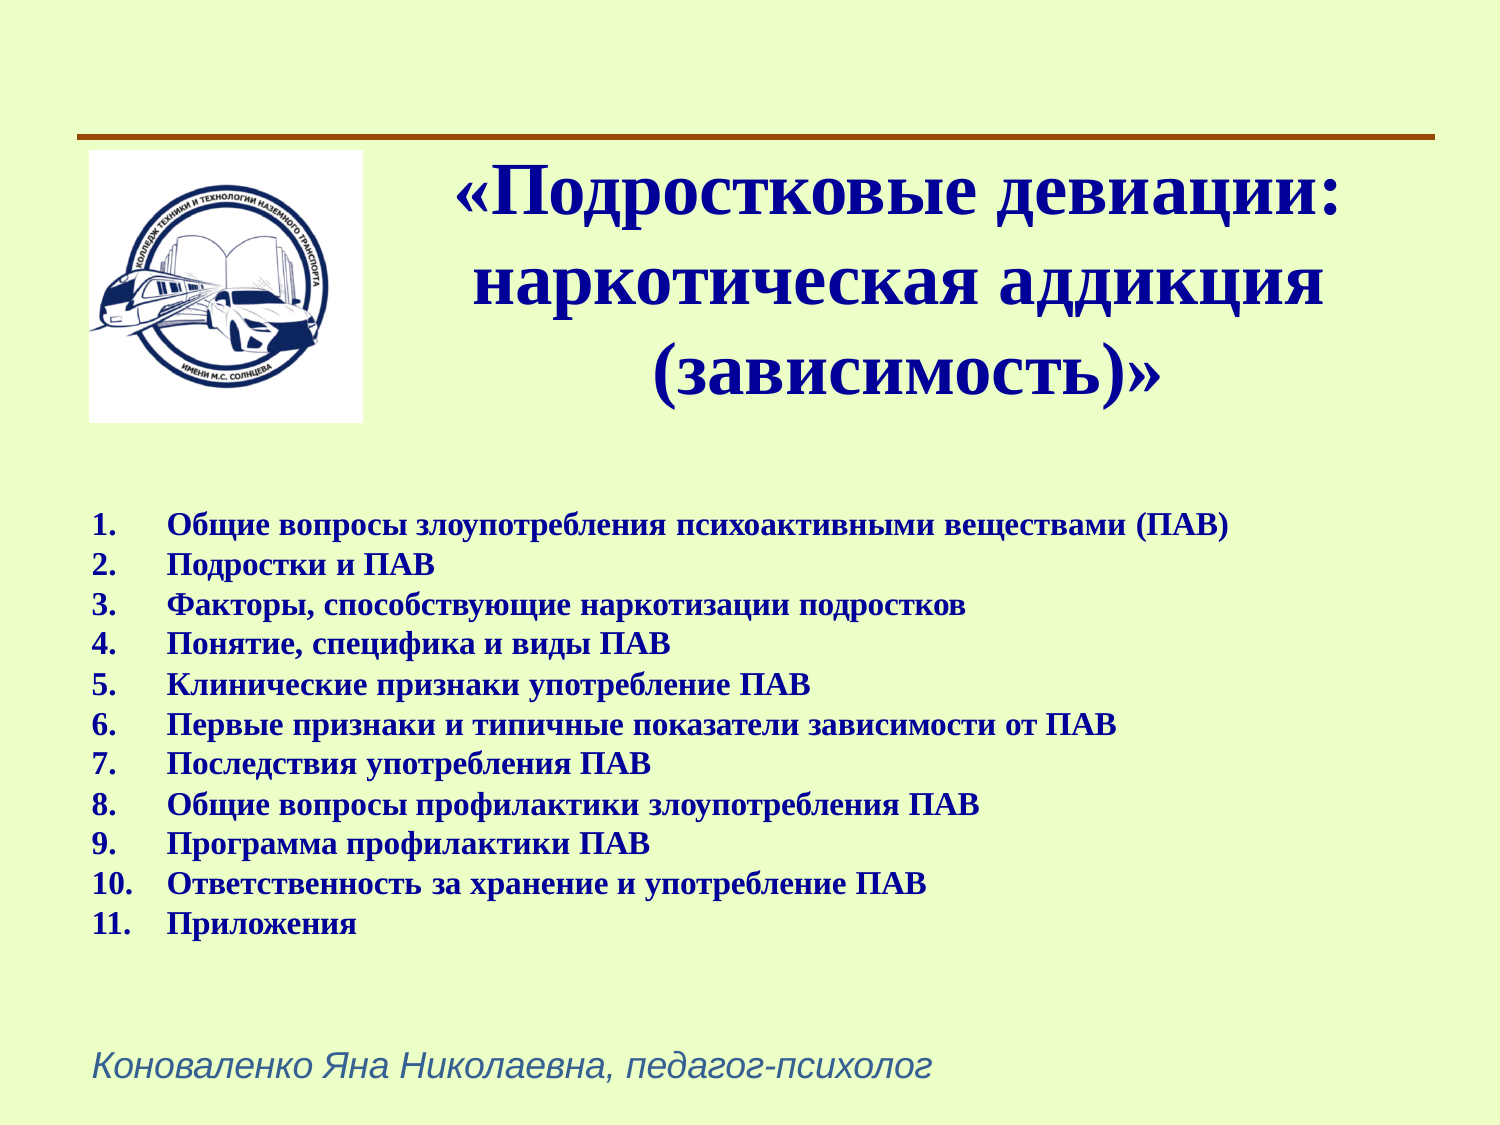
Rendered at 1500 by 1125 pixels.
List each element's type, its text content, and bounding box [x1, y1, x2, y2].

picture [89, 149, 363, 423]
title «Подростковые девиации: наркотическая аддикция (зависимость)» [412, 137, 1403, 410]
text_box Общие вопросы злоупотребления психоактивными веществами (ПАВ) Подростки и ПАВ Факторы, способствующие наркотизации подростков Понятие, специфика и виды ПАВ Клинические признаки употребление ПАВ Первые признаки и типичные показатели зависимости от ПАВ Последствия употребления ПАВ Общие вопросы профилактики злоупотребления ПАВ Программа профилактики ПАВ Ответственность за хранение и употребление ПАВ Приложения Коноваленко Яна Николаевна, педагог-психолог [89, 500, 1352, 1086]
